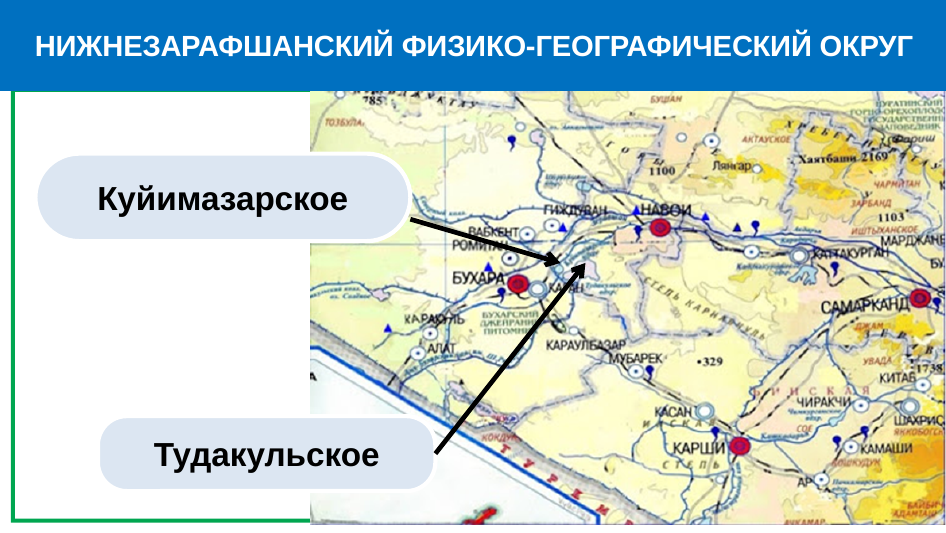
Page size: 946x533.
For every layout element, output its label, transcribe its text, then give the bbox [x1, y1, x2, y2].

text_box Тудакульское [95, 414, 305, 494]
picture [310, 90, 946, 525]
text_box Куйимазарское [33, 151, 305, 244]
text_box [410, 219, 561, 264]
text_box НИЖНЕЗАРАФШАНСКИЙ ФИЗИКО-ГЕОГРАФИЧЕСКИЙ ОКРУГ [0, 0, 946, 91]
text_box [435, 262, 586, 454]
